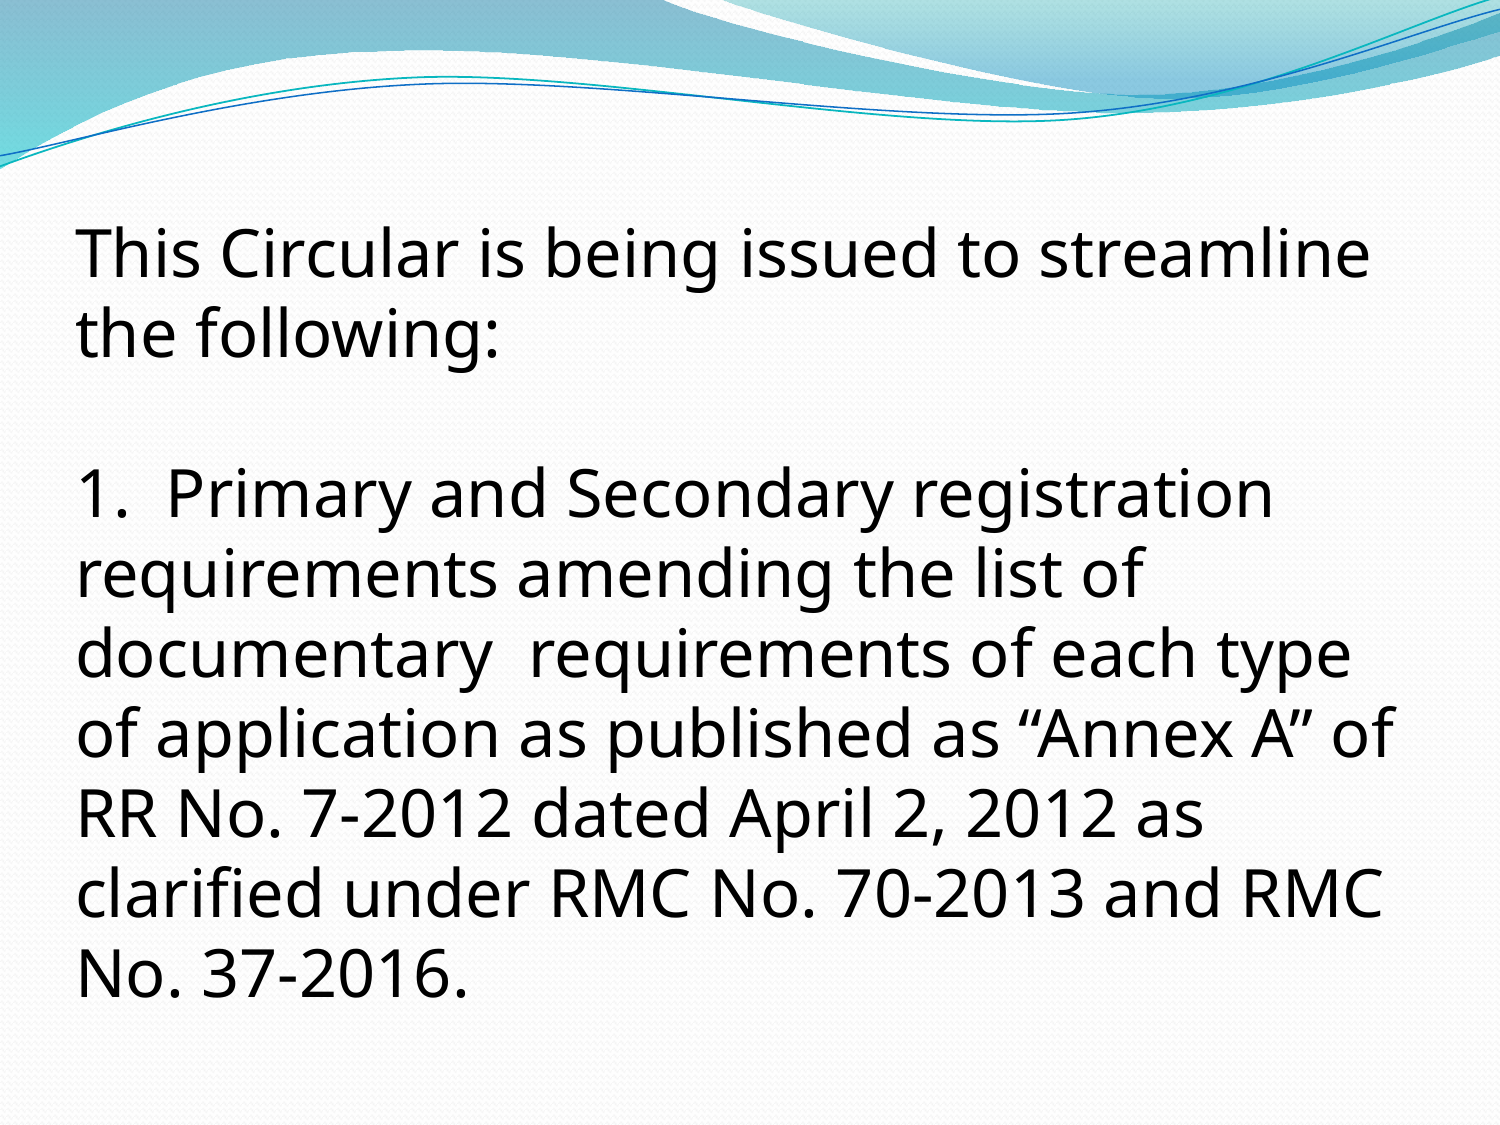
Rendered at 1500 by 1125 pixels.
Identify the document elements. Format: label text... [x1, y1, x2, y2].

title This Circular is being issued to streamline the following: 1. Primary and Secondary registration requirements amending the list of documentary requirements of each type of application as published as “Annex A” of RR No. 7-2012 dated April 2, 2012 as clarified under RMC No. 70-2013 and RMC No. 37-2016. [75, 115, 1425, 1012]
